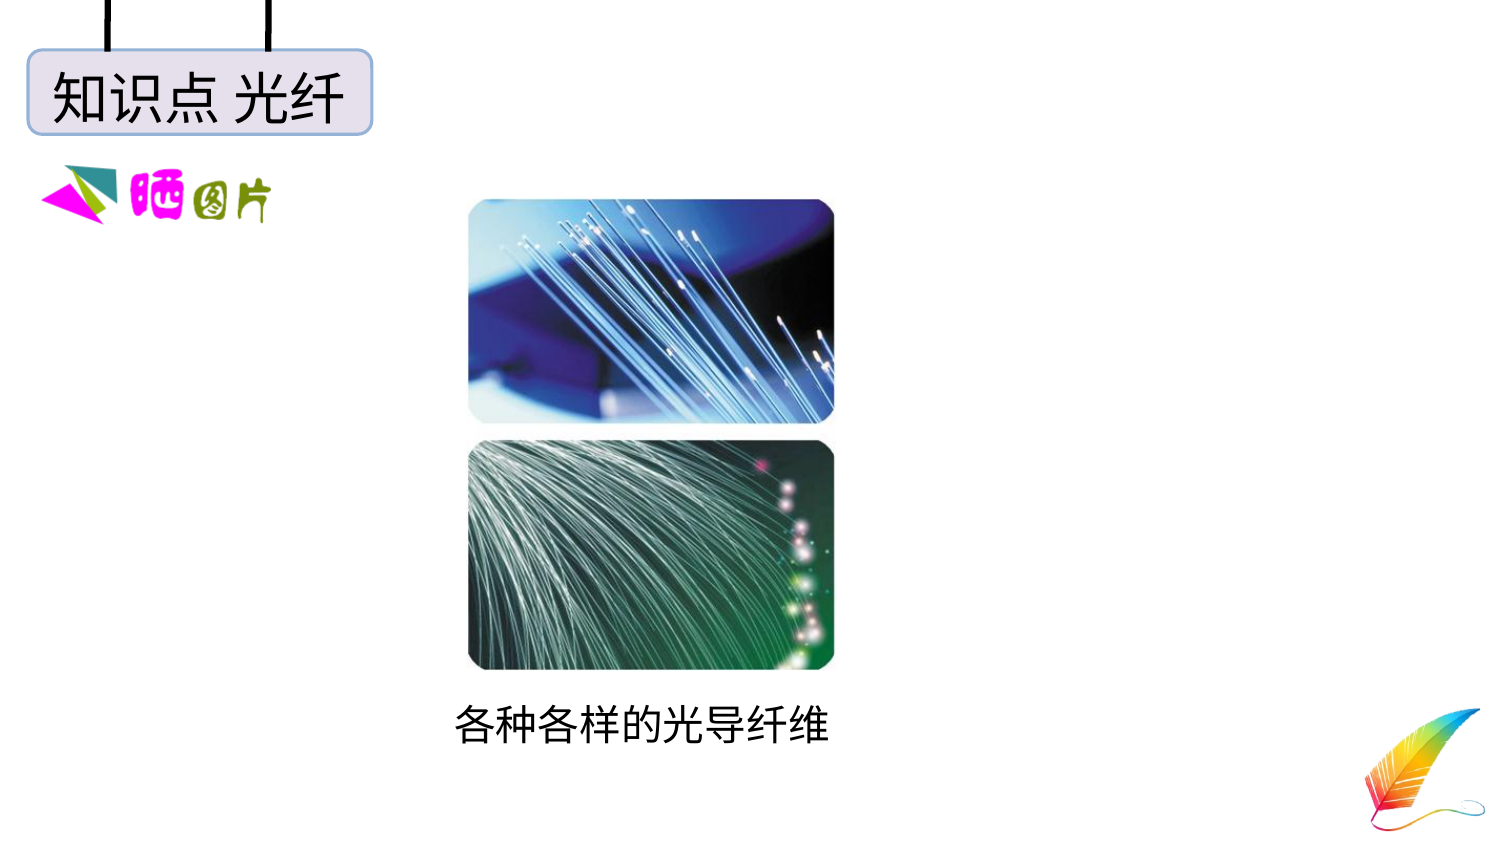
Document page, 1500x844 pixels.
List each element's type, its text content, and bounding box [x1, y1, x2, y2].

picture [466, 198, 837, 671]
picture [40, 135, 303, 246]
picture [1346, 691, 1500, 844]
text_box 各种各样的光导纤维 [439, 690, 1347, 756]
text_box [27, 0, 373, 135]
